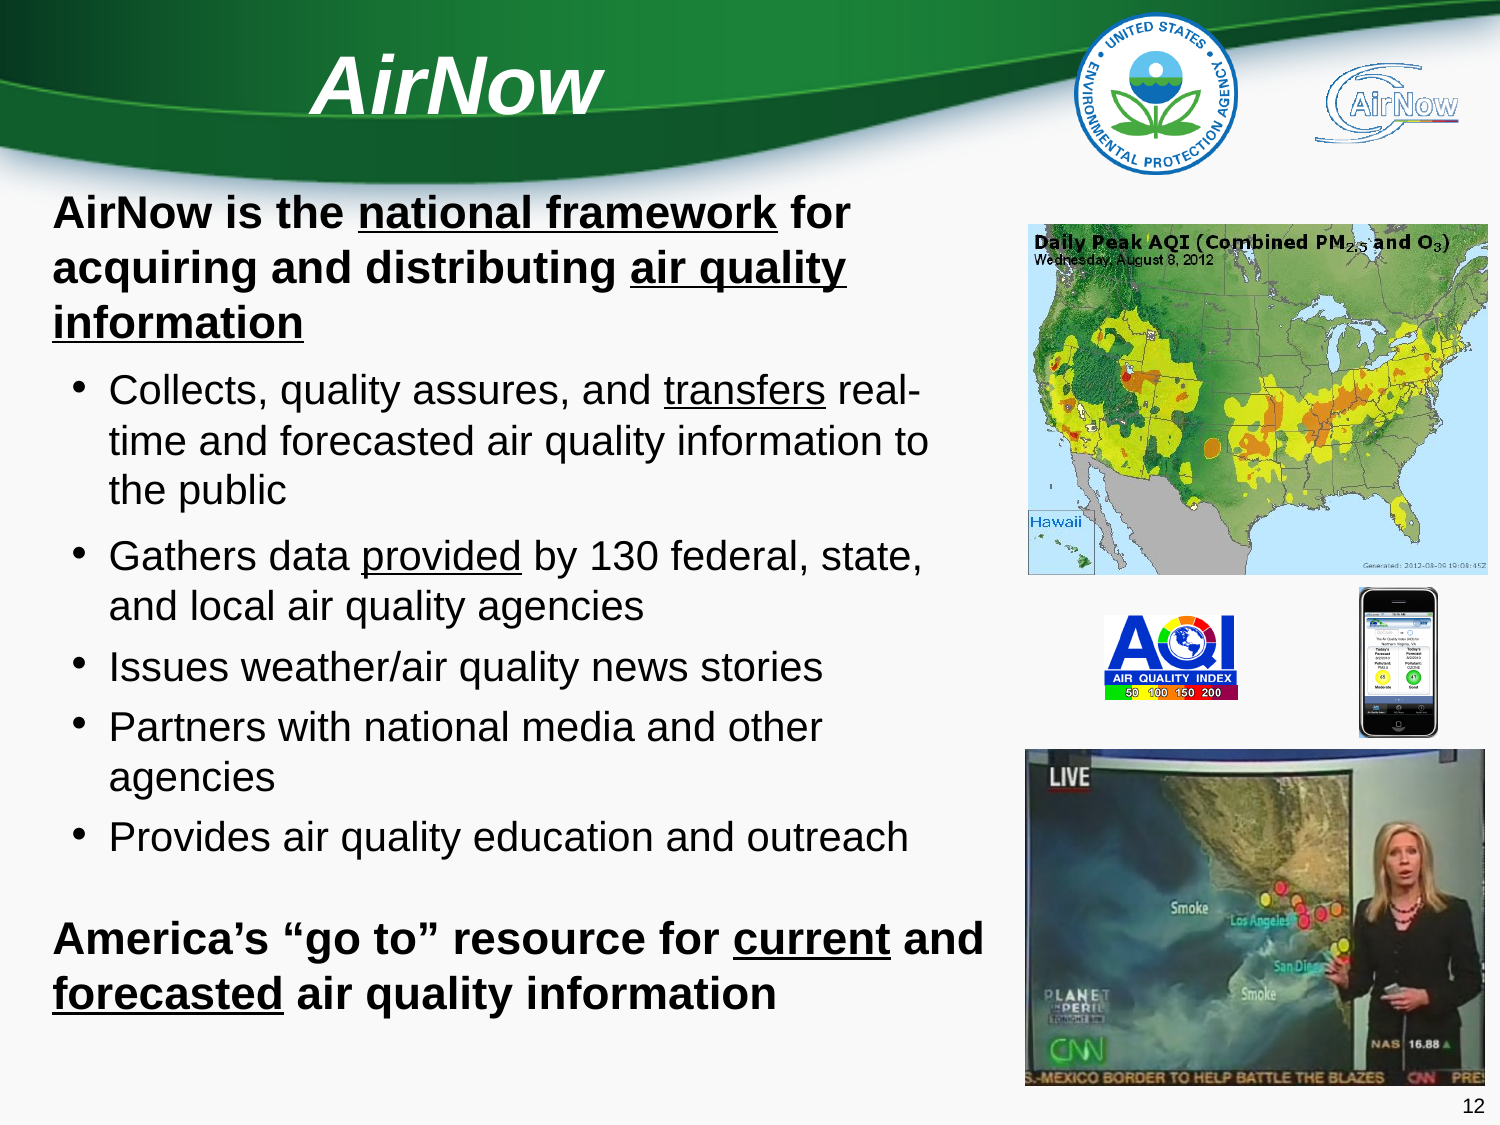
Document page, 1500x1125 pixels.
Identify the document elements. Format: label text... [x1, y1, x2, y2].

picture [0, 0, 1500, 1125]
text_box AirNow is the national framework for acquiring and distributing air quality information Collects, quality assures, and transfers real-time and forecasted air quality information to the public Gathers data provided by 130 federal, state, and local air quality agencies Issues weather/air quality news stories Partners with national media and other agencies Provides air quality education and outreach America’s “go to” resource for current and forecasted air quality information [37, 174, 1013, 1000]
text_box AirNow [0, 0, 913, 163]
text_box 12 [1187, 1049, 1500, 1125]
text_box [1104, 615, 1238, 701]
